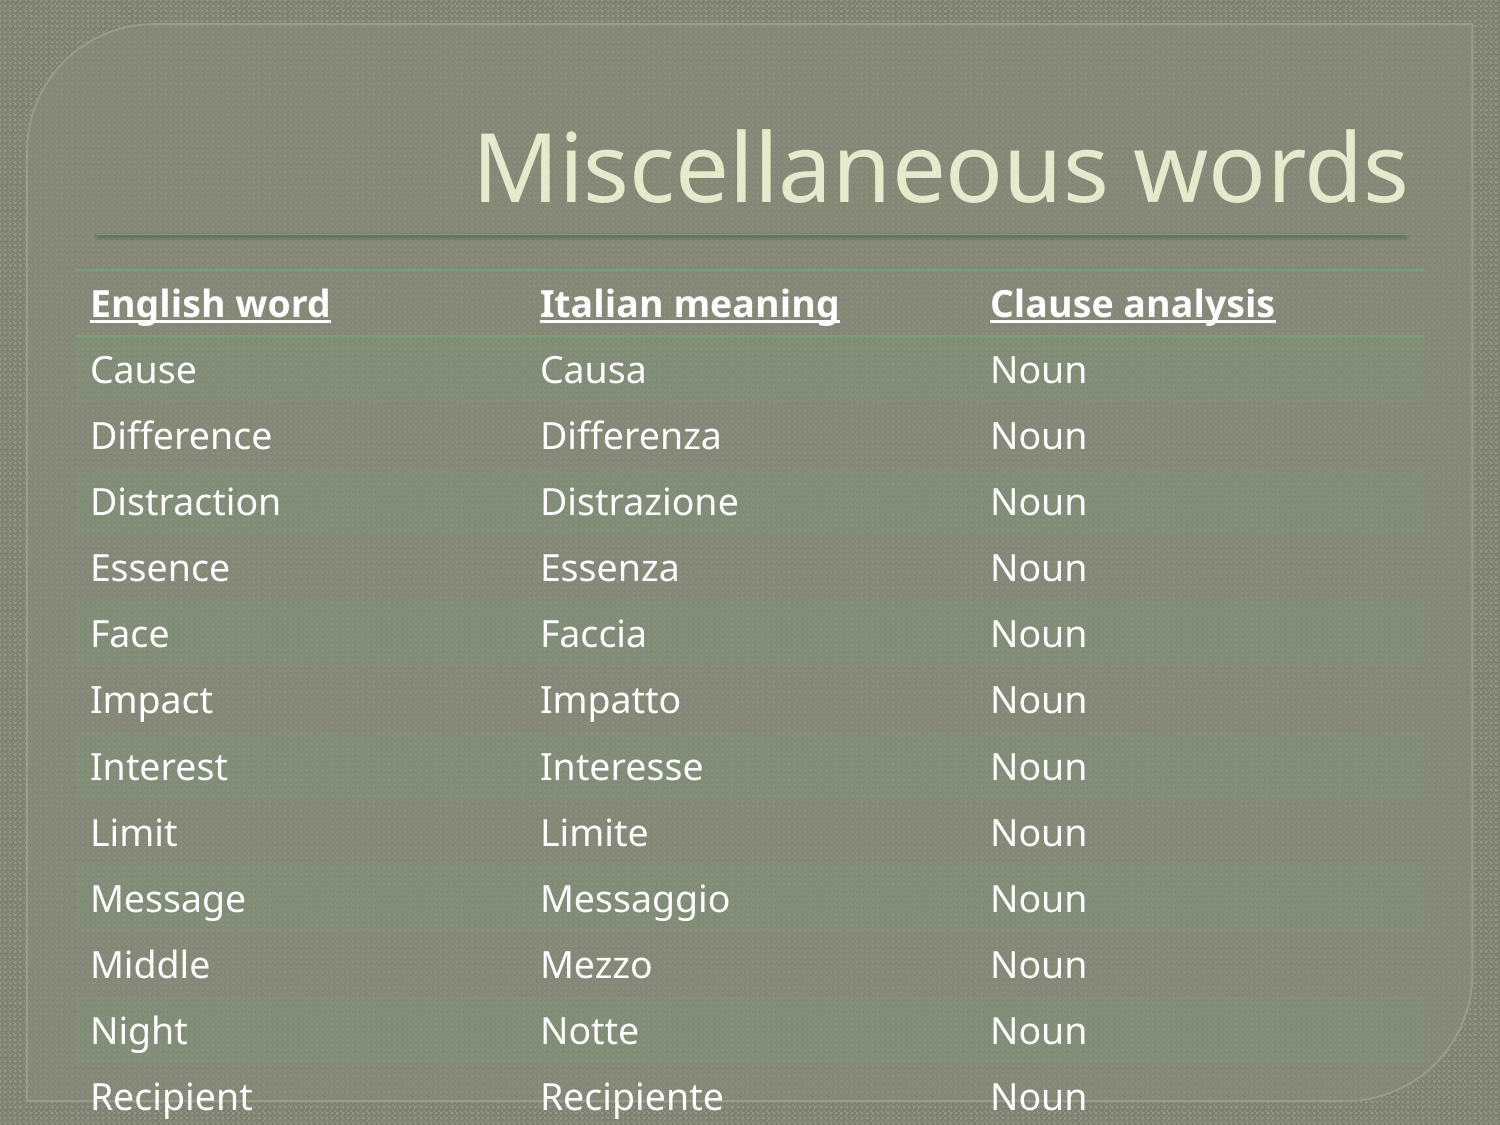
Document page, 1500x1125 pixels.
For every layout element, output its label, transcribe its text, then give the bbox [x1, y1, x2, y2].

table_header Clause analysis [975, 271, 1425, 335]
table_cell Distrazione [525, 468, 975, 534]
table_cell Faccia [525, 600, 975, 667]
table_header English word [75, 271, 525, 335]
table_cell Essence [75, 534, 525, 600]
table_cell Noun [975, 337, 1425, 402]
table_cell Causa [525, 337, 975, 402]
table_cell Night [75, 997, 525, 1063]
table_cell Noun [975, 1063, 1425, 1125]
table_cell Noun [975, 402, 1425, 468]
table_cell Noun [975, 667, 1425, 733]
table_cell Notte [525, 997, 975, 1063]
table_cell Noun [975, 468, 1425, 534]
table_cell Noun [975, 997, 1425, 1063]
table_cell Essenza [525, 534, 975, 600]
table_cell Face [75, 600, 525, 667]
table_cell Difference [75, 402, 525, 468]
table_cell Differenza [525, 402, 975, 468]
table_cell Noun [975, 600, 1425, 667]
table_cell Impatto [525, 667, 975, 733]
table_cell Interest [75, 733, 525, 799]
table_cell Impact [75, 667, 525, 733]
table_cell Message [75, 865, 525, 931]
table_cell Recipient [75, 1063, 525, 1125]
table_cell Interesse [525, 733, 975, 799]
table_cell Mezzo [525, 931, 975, 997]
table_cell Limit [75, 799, 525, 865]
table_cell Distraction [75, 468, 525, 534]
table_cell Recipiente [525, 1063, 975, 1125]
table_cell Noun [975, 534, 1425, 600]
table_cell Noun [975, 799, 1425, 865]
table_cell Noun [975, 733, 1425, 799]
title Miscellaneous words [75, 41, 1425, 230]
table_cell Middle [75, 931, 525, 997]
table_cell Noun [975, 865, 1425, 931]
table_cell Messaggio [525, 865, 975, 931]
table_header Italian meaning [525, 271, 975, 335]
table_cell Limite [525, 799, 975, 865]
table_cell Noun [975, 931, 1425, 997]
table_cell Cause [75, 337, 525, 402]
